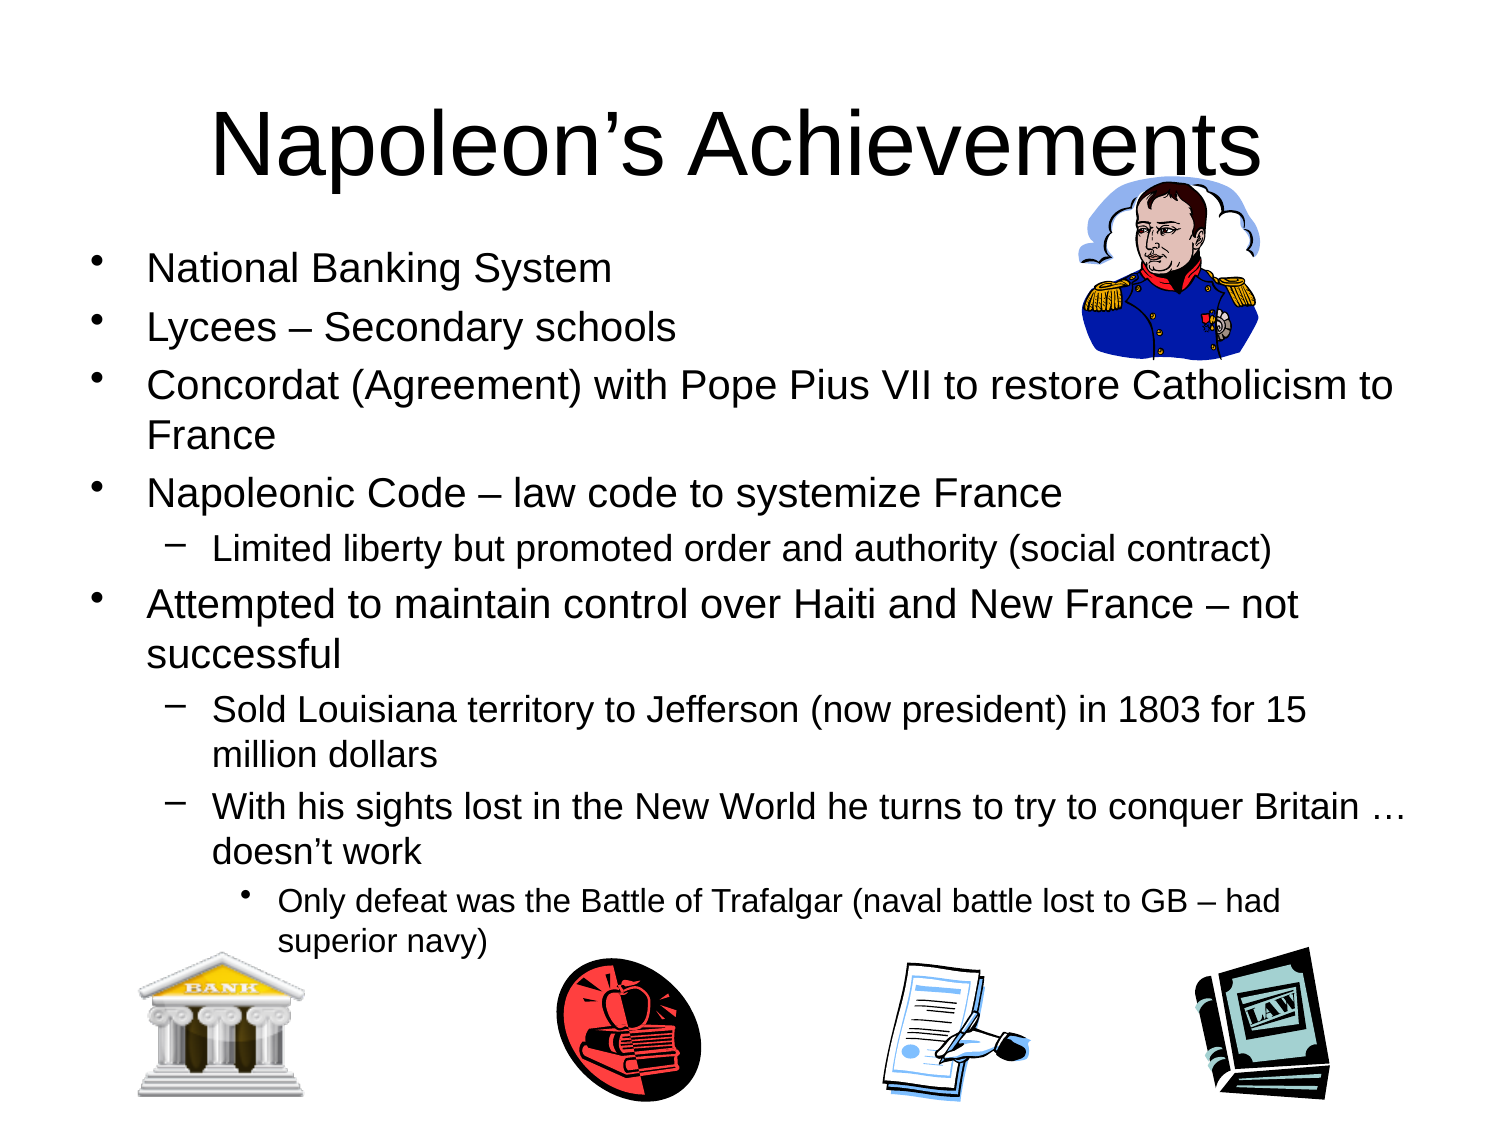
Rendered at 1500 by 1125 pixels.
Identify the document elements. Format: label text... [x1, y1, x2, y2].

picture [1077, 174, 1263, 363]
picture [882, 962, 1032, 1103]
title Napoleon’s Achievements [74, 44, 1426, 174]
picture [129, 942, 309, 1122]
list National Banking System Lycees – Secondary schools Concordat (Agreement) with Pope Pius VII to restore Catholicism to France Napoleonic Code – law code to systemize France Limited liberty but promoted order and authority (social contract) Attempted to maintain control over Haiti and New France – not successful Sold Louisiana territory to Jefferson (now president) in 1803 for 15 million dollars With his sights lost in the New World he turns to try to conquer Britain … doesn’t work Only defeat was the Battle of Trafalgar (naval battle lost to GB – had superior navy) [74, 174, 1426, 1006]
picture [1194, 946, 1331, 1100]
picture [554, 957, 703, 1102]
